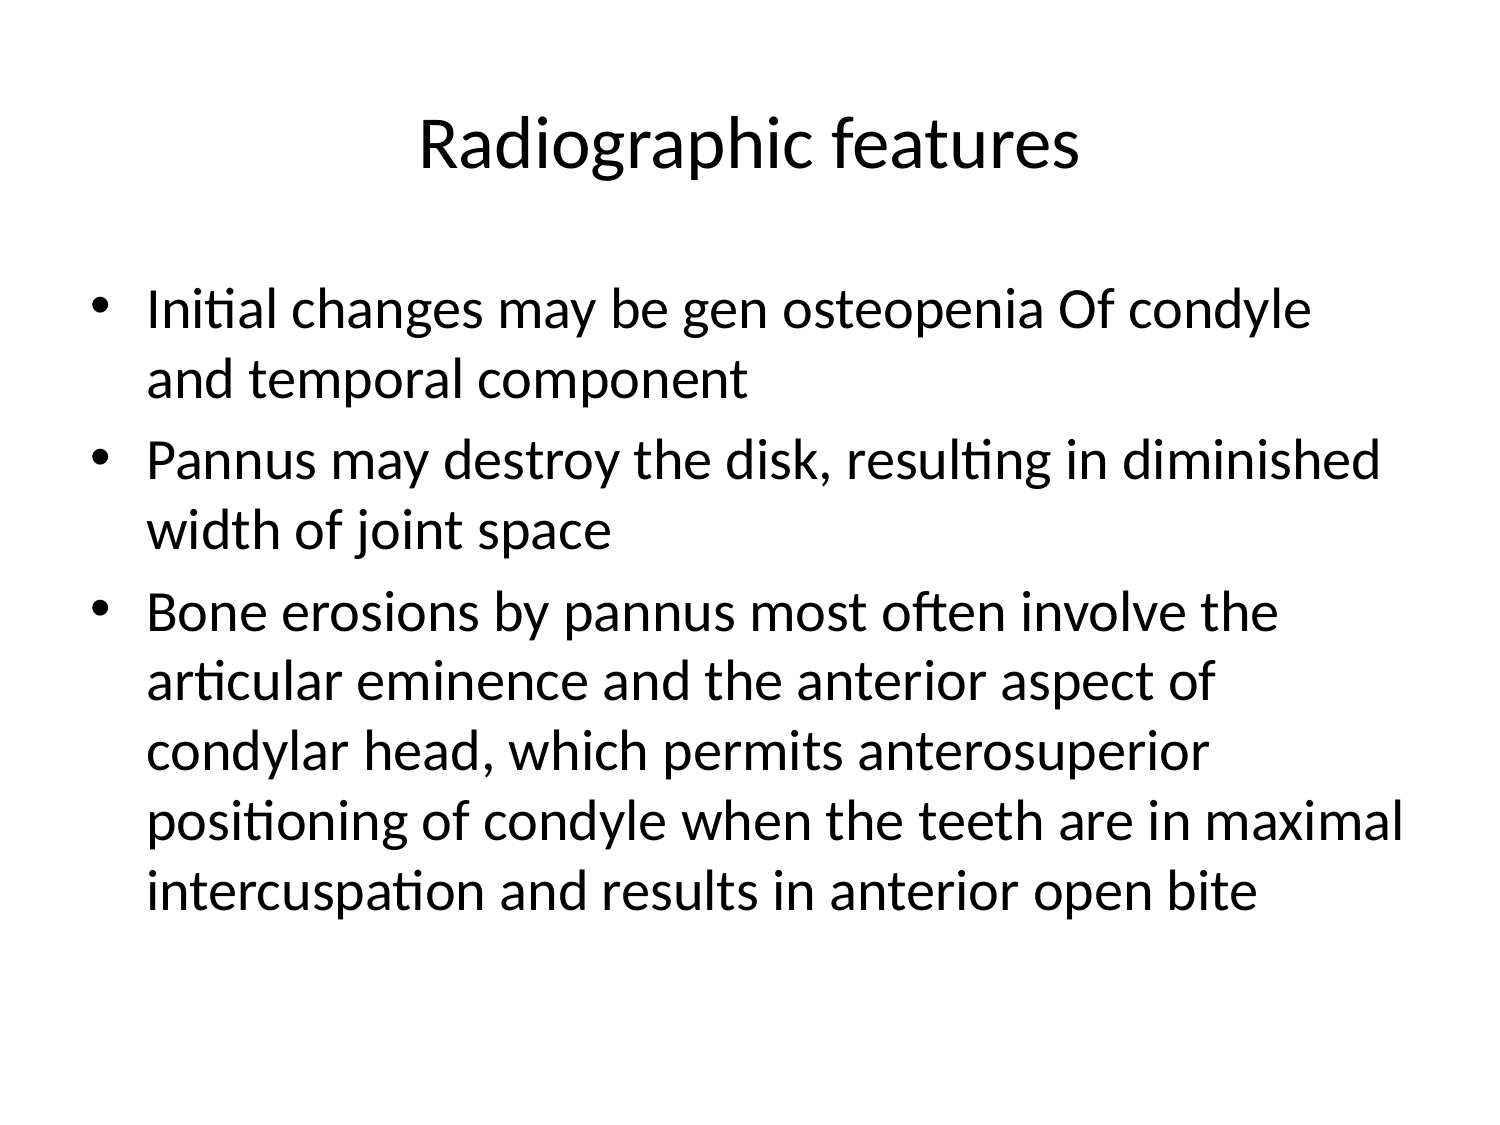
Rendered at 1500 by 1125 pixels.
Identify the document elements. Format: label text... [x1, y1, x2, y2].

list Initial changes may be gen osteopenia Of condyle and temporal component Pannus may destroy the disk, resulting in diminished width of joint space Bone erosions by pannus most often involve the articular eminence and the anterior aspect of condylar head, which permits anterosuperior positioning of condyle when the teeth are in maximal intercuspation and results in anterior open bite [75, 262, 1425, 1005]
title Radiographic features [75, 45, 1425, 233]
